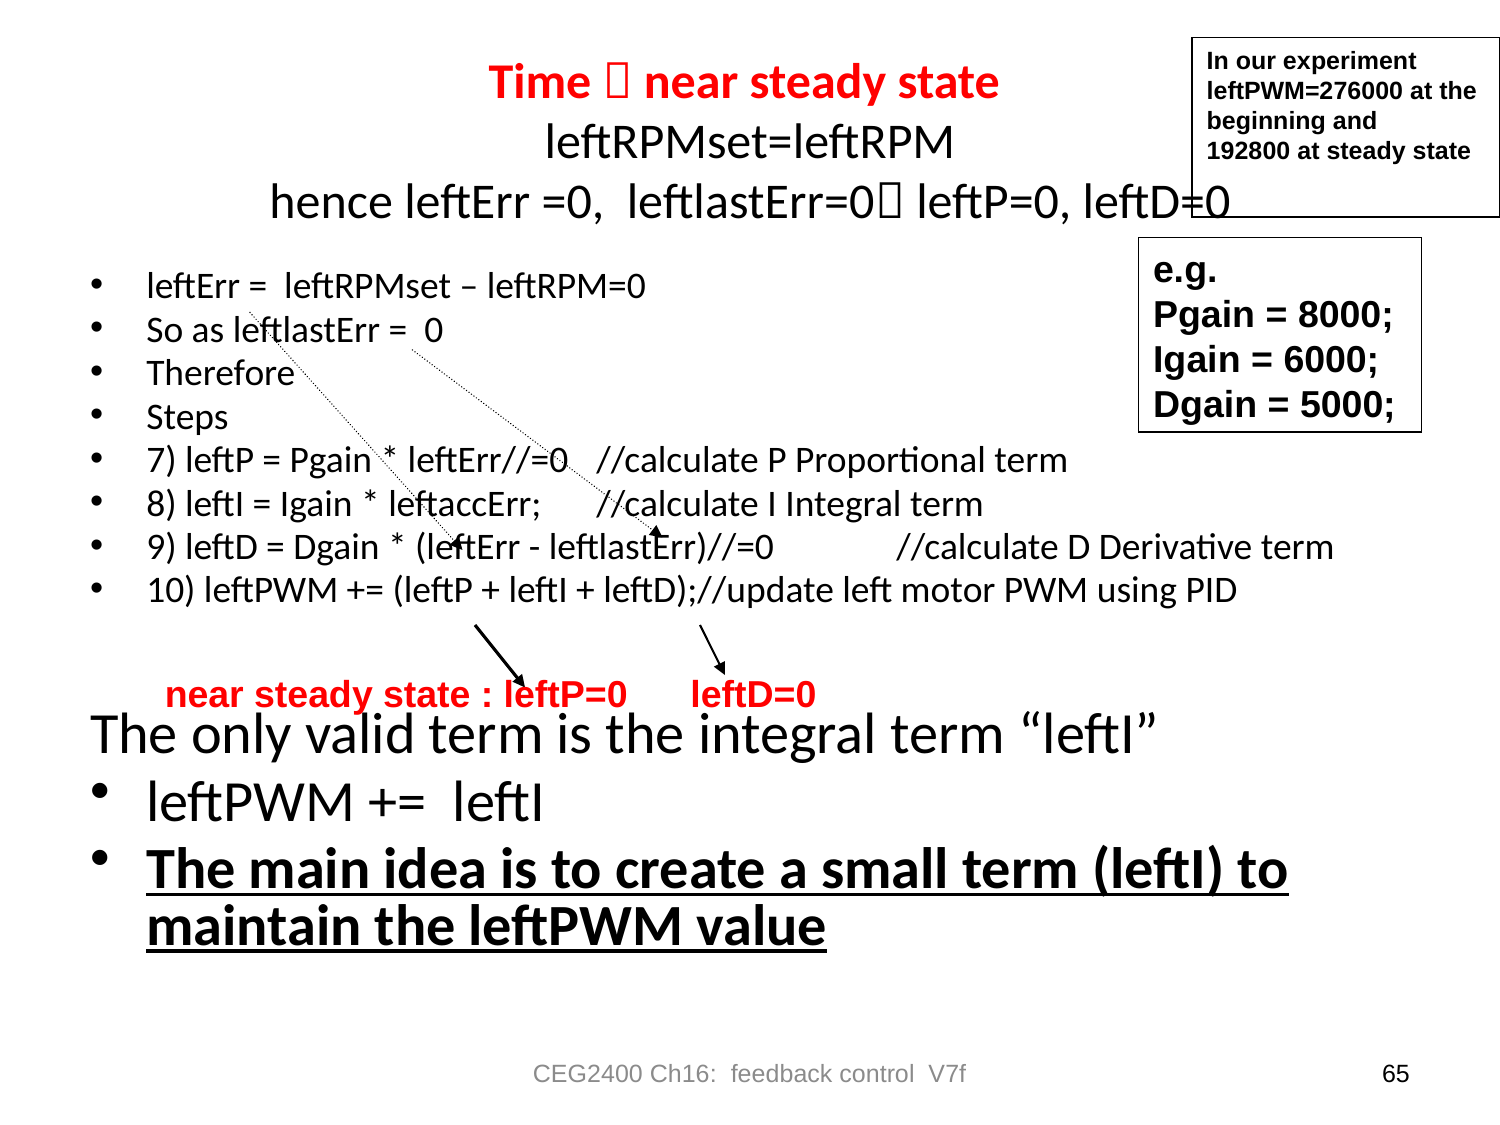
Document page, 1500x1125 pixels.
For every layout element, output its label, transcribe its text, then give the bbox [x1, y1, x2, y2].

text_box [449, 536, 463, 550]
text_box e.g. Pgain = 8000; Igain = 6000; Dgain = 5000; [1138, 237, 1422, 433]
text_box In our experiment leftPWM=276000 at the beginning and 192800 at steady state [1191, 37, 1500, 217]
title Time  near steady state leftRPMset=leftRPM hence leftErr =0, leftlastErr=0 leftP=0, leftD=0 [75, 45, 1425, 233]
footer CEG2400 Ch16: feedback control V7f [512, 1042, 988, 1103]
list leftErr = leftRPMset – leftRPM=0 So as leftlastErr = 0 Therefore Steps 7) leftP = Pgain * leftErr//=0 //calculate P Proportional term 8) leftI = Igain * leftaccErr; //calculate I Integral term 9) leftD = Dgain * (leftErr - leftlastErr)//=0 //calculate D Derivative term 10) leftPWM += (leftP + leftI + leftD);//update left motor PWM using PID The only valid term is the integral term “leftI” leftPWM += leftI The main idea is to create a small term (leftI) to maintain the leftPWM value [75, 262, 1425, 1005]
slide_number 65 [1074, 1042, 1425, 1103]
text_box [648, 525, 663, 538]
text_box near steady state : leftP=0 leftD=0 [150, 662, 833, 723]
